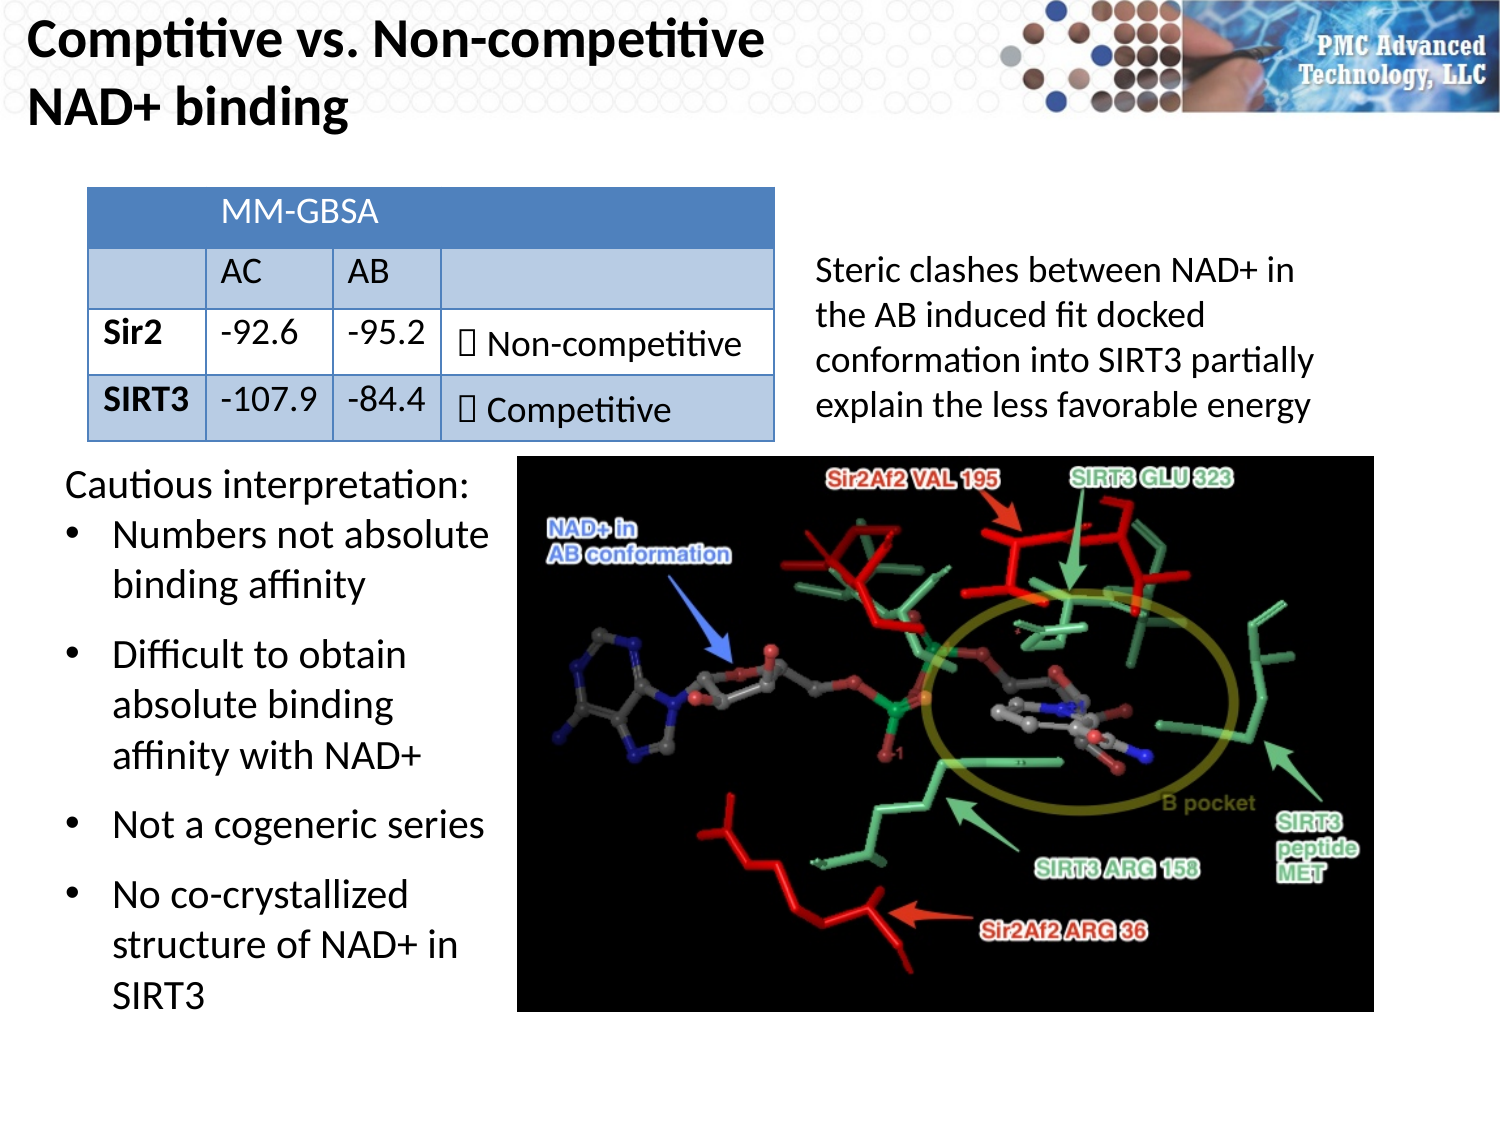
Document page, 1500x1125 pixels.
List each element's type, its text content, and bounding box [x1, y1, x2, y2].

table_cell Sir2 [89, 310, 205, 374]
table_cell  Non-competitive [442, 310, 773, 374]
text_box Cautious interpretation: Numbers not absolute binding affinity Difficult to obtain absolute binding affinity with NAD+ Not a cogeneric series No co-crystallized structure of NAD+ in SIRT3 [50, 449, 518, 1025]
table_cell -92.6 [207, 310, 332, 374]
table_cell -95.2 [334, 310, 440, 374]
picture [517, 456, 1374, 1013]
table_cell  Competitive [442, 376, 773, 440]
table_cell [89, 249, 205, 308]
table_header [89, 188, 205, 247]
table_cell SIRT3 [89, 376, 205, 440]
table_cell -107.9 [207, 376, 332, 440]
title Comptitive vs. Non-competitive NAD+ binding [12, 24, 1263, 113]
table_header [442, 188, 773, 247]
table_header MM-GBSA [207, 188, 440, 247]
table_cell [442, 249, 773, 308]
table_cell -84.4 [334, 376, 440, 440]
table_cell AC [207, 249, 332, 308]
text_box Steric clashes between NAD+ in the AB induced fit docked conformation into SIRT3 partially explain the less favorable energy [800, 237, 1351, 433]
table_cell AB [334, 249, 440, 308]
text_box Michan S and Sinclair D(2007) Sirtuins in mammals: insights into their biological function. Biochem J 404, 1-13. Haigis MC (2006) Mammalian sirtuins-emerging roles in physiology, aging, and calorie restriction. Genes Dev 20, 2913-2921 [0, 0, 1500, 1125]
